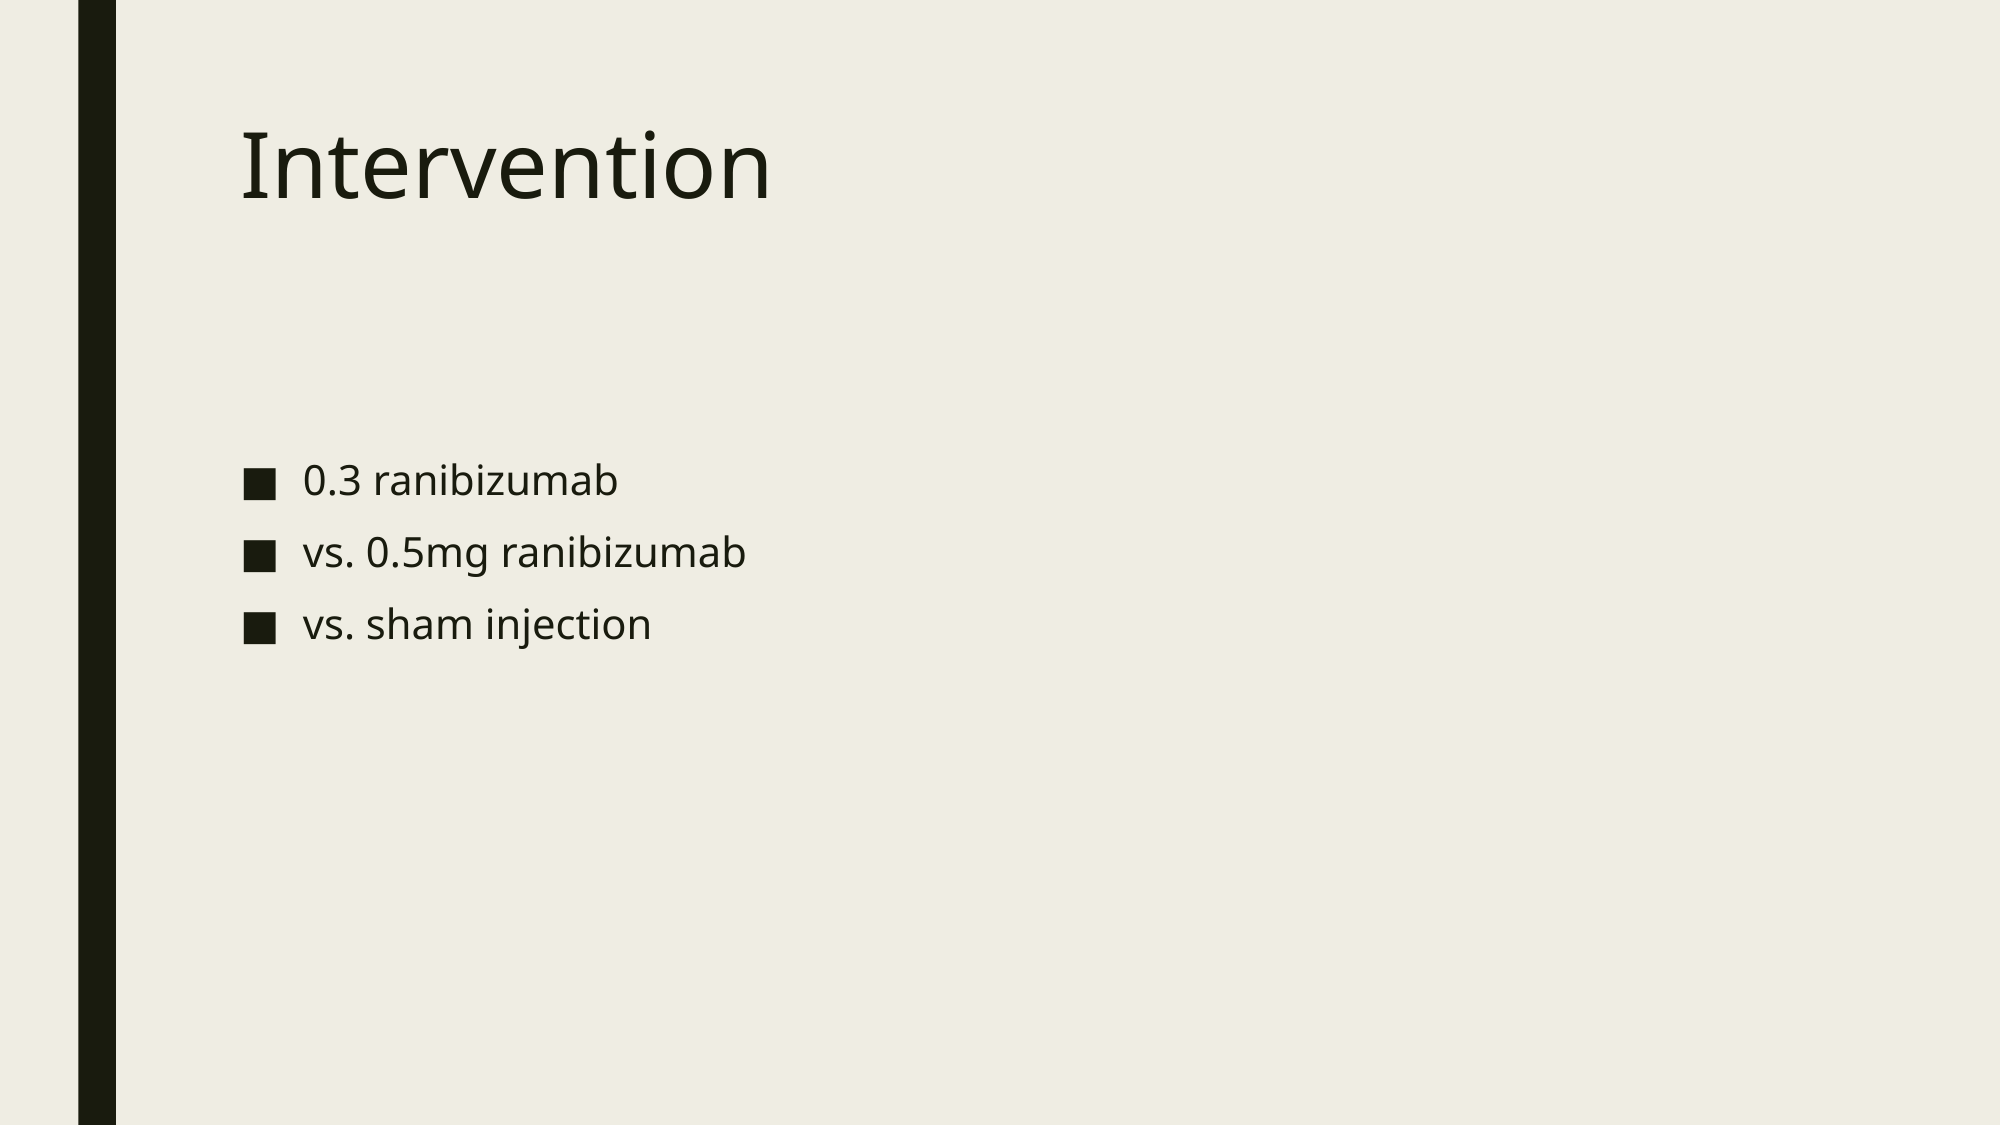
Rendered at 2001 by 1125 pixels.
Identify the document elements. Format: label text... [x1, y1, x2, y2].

title Intervention [225, 112, 1800, 357]
list 0.3 ranibizumab vs. 0.5mg ranibizumab vs. sham injection [225, 375, 1800, 963]
